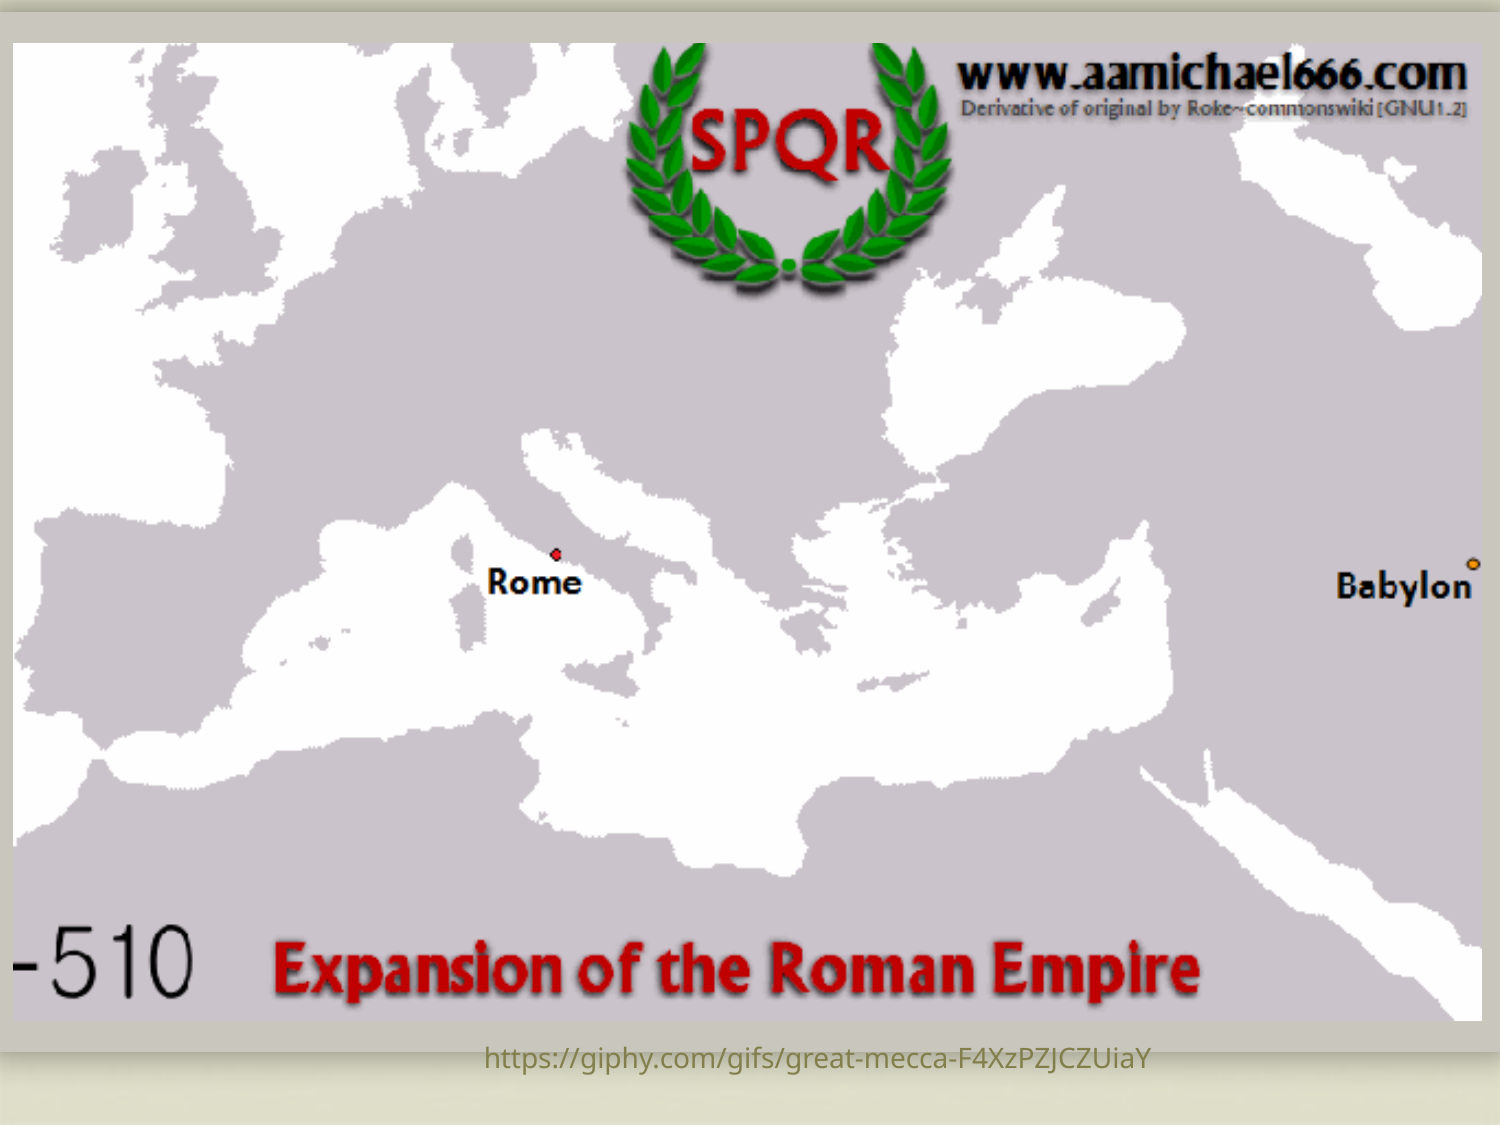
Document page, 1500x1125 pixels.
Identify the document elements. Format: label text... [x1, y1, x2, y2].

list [13, 42, 1483, 1021]
title https://giphy.com/gifs/great-mecca-F4XzPZJCZUiaY [336, 1021, 1300, 1125]
